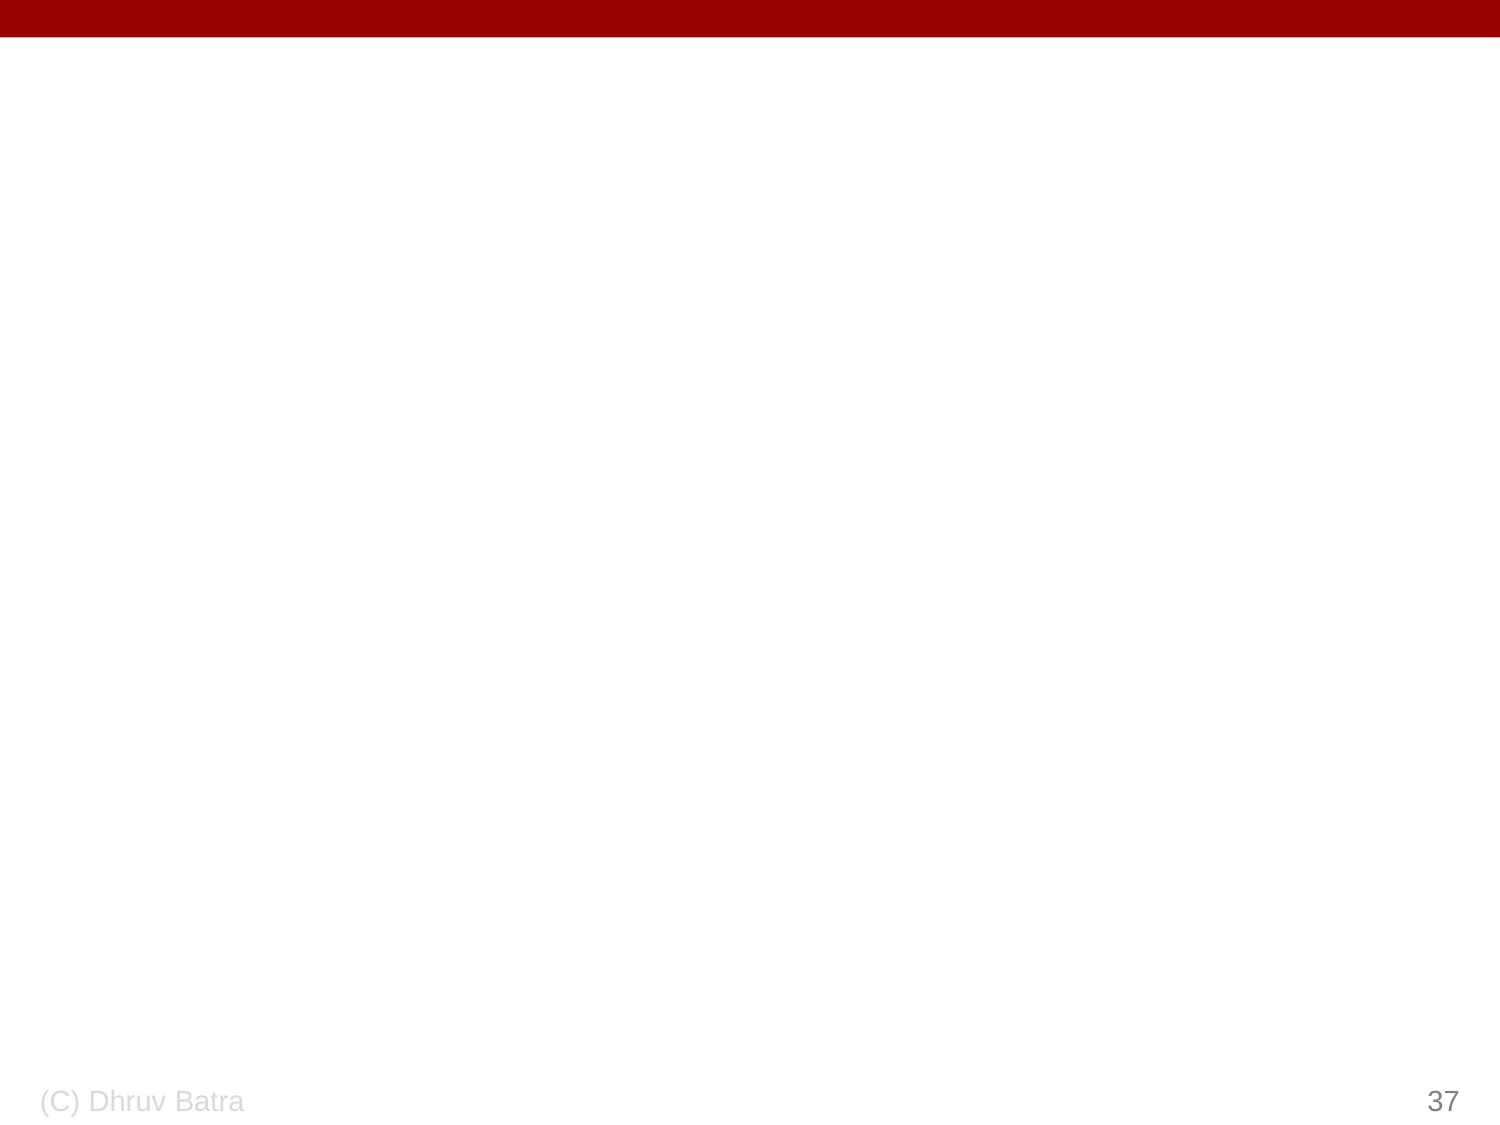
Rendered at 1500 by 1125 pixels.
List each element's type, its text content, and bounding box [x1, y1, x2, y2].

footer (C) Dhruv Batra [24, 1049, 501, 1125]
slide_number 37 [1162, 1049, 1476, 1125]
